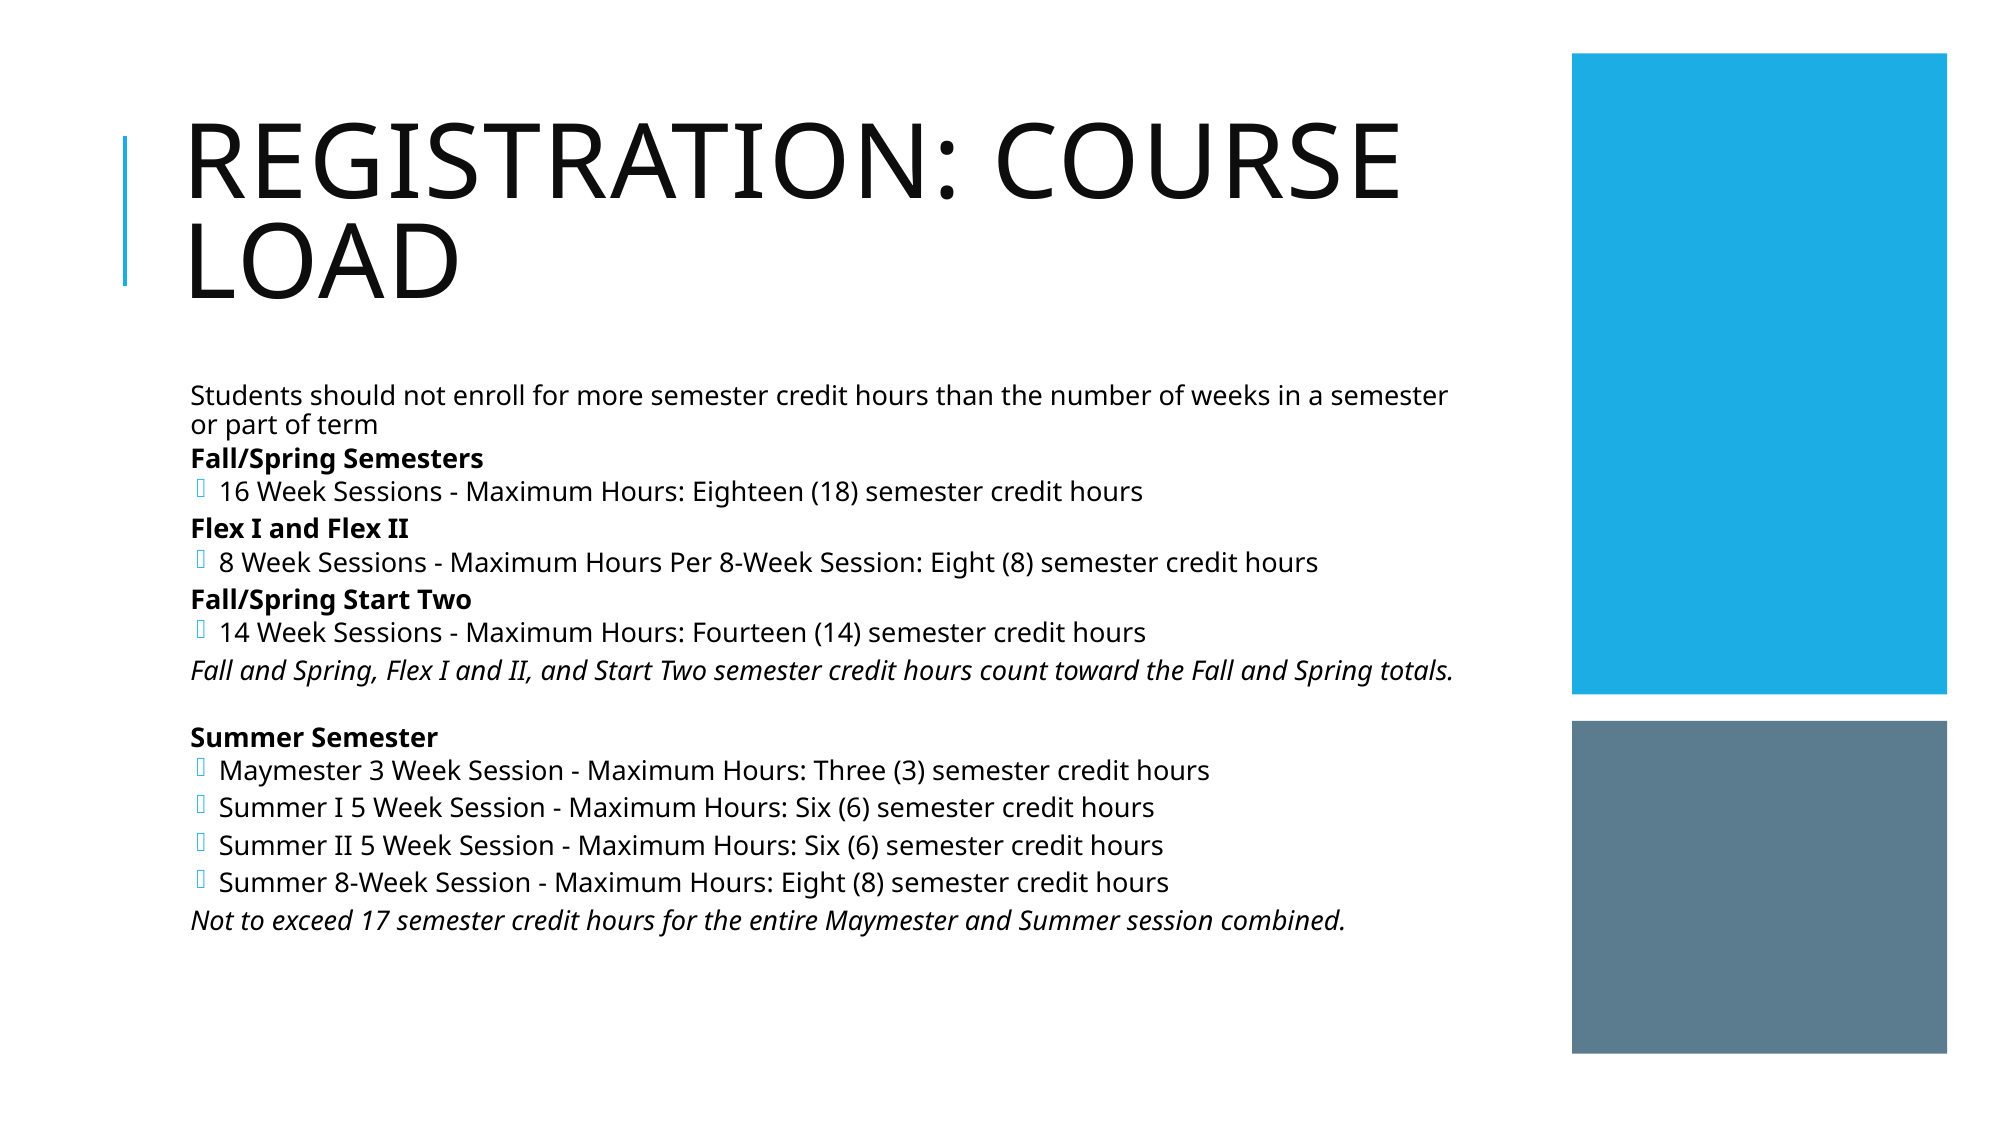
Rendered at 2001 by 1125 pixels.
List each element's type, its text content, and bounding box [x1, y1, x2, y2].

list Students should not enroll for more semester credit hours than the number of weeks in a semester or part of term Fall/Spring Semesters 16 Week Sessions - Maximum Hours: Eighteen (18) semester credit hours Flex I and Flex II 8 Week Sessions - Maximum Hours Per 8-Week Session: Eight (8) semester credit hours Fall/Spring Start Two 14 Week Sessions - Maximum Hours: Fourteen (14) semester credit hours Fall and Spring, Flex I and II, and Start Two semester credit hours count toward the Fall and Spring totals. Summer Semester Maymester 3 Week Session - Maximum Hours: Three (3) semester credit hours Summer I 5 Week Session - Maximum Hours: Six (6) semester credit hours Summer II 5 Week Session - Maximum Hours: Six (6) semester credit hours Summer 8-Week Session - Maximum Hours: Eight (8) semester credit hours Not to exceed 17 semester credit hours for the entire Maymester and Summer session combined. [168, 375, 1484, 1035]
text_box [1571, 720, 1948, 1055]
title Registration: Course Load [168, 96, 1484, 342]
text_box [1571, 52, 1948, 696]
